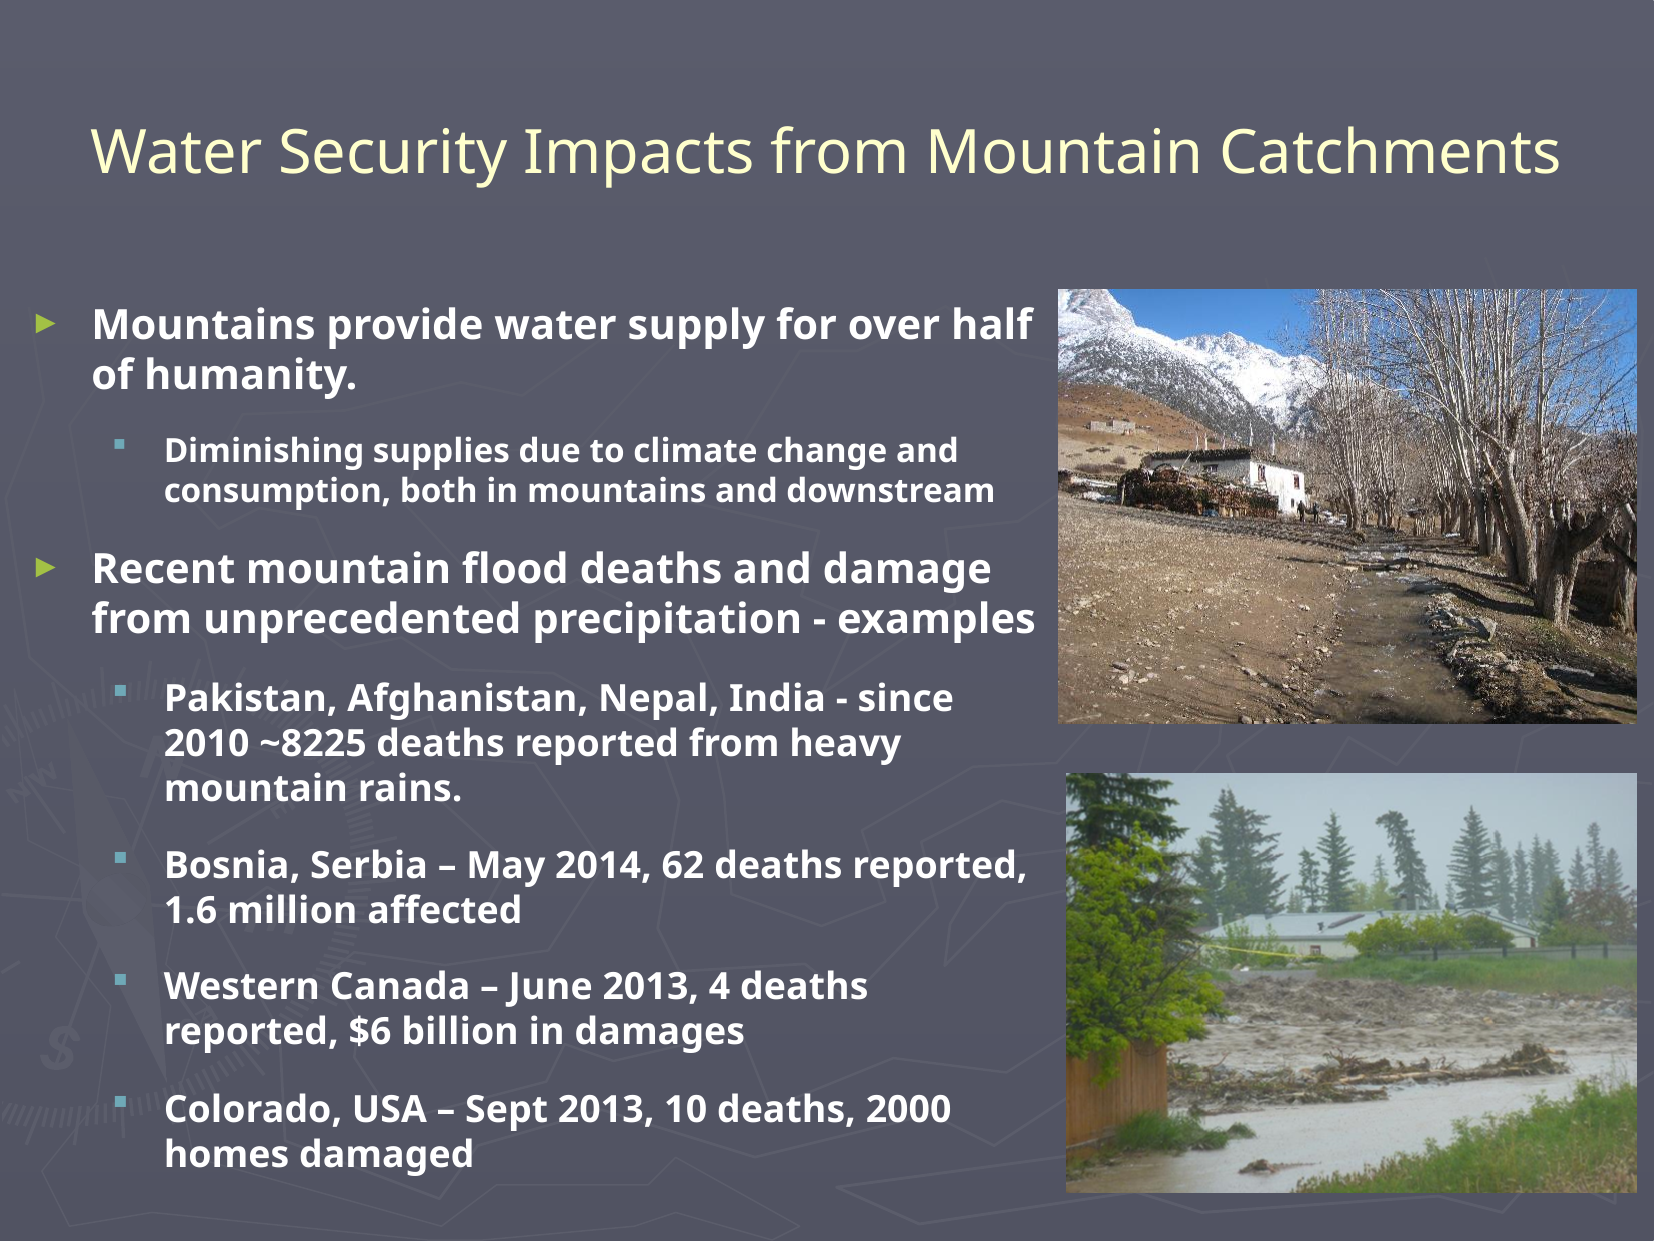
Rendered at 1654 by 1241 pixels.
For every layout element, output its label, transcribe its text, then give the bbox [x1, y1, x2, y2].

list Mountains provide water supply for over half of humanity. Diminishing supplies due to climate change and consumption, both in mountains and downstream Recent mountain flood deaths and damage from unprecedented precipitation - examples Pakistan, Afghanistan, Nepal, India - since 2010 ~8225 deaths reported from heavy mountain rains. Bosnia, Serbia – May 2014, 62 deaths reported, 1.6 million affected Western Canada – June 2013, 4 deaths reported, $6 billion in damages Colorado, USA – Sept 2013, 10 deaths, 2000 homes damaged [12, 289, 1063, 1217]
picture [1066, 773, 1638, 1194]
picture [1058, 289, 1638, 724]
title Water Security Impacts from Mountain Catchments [11, 82, 1642, 290]
